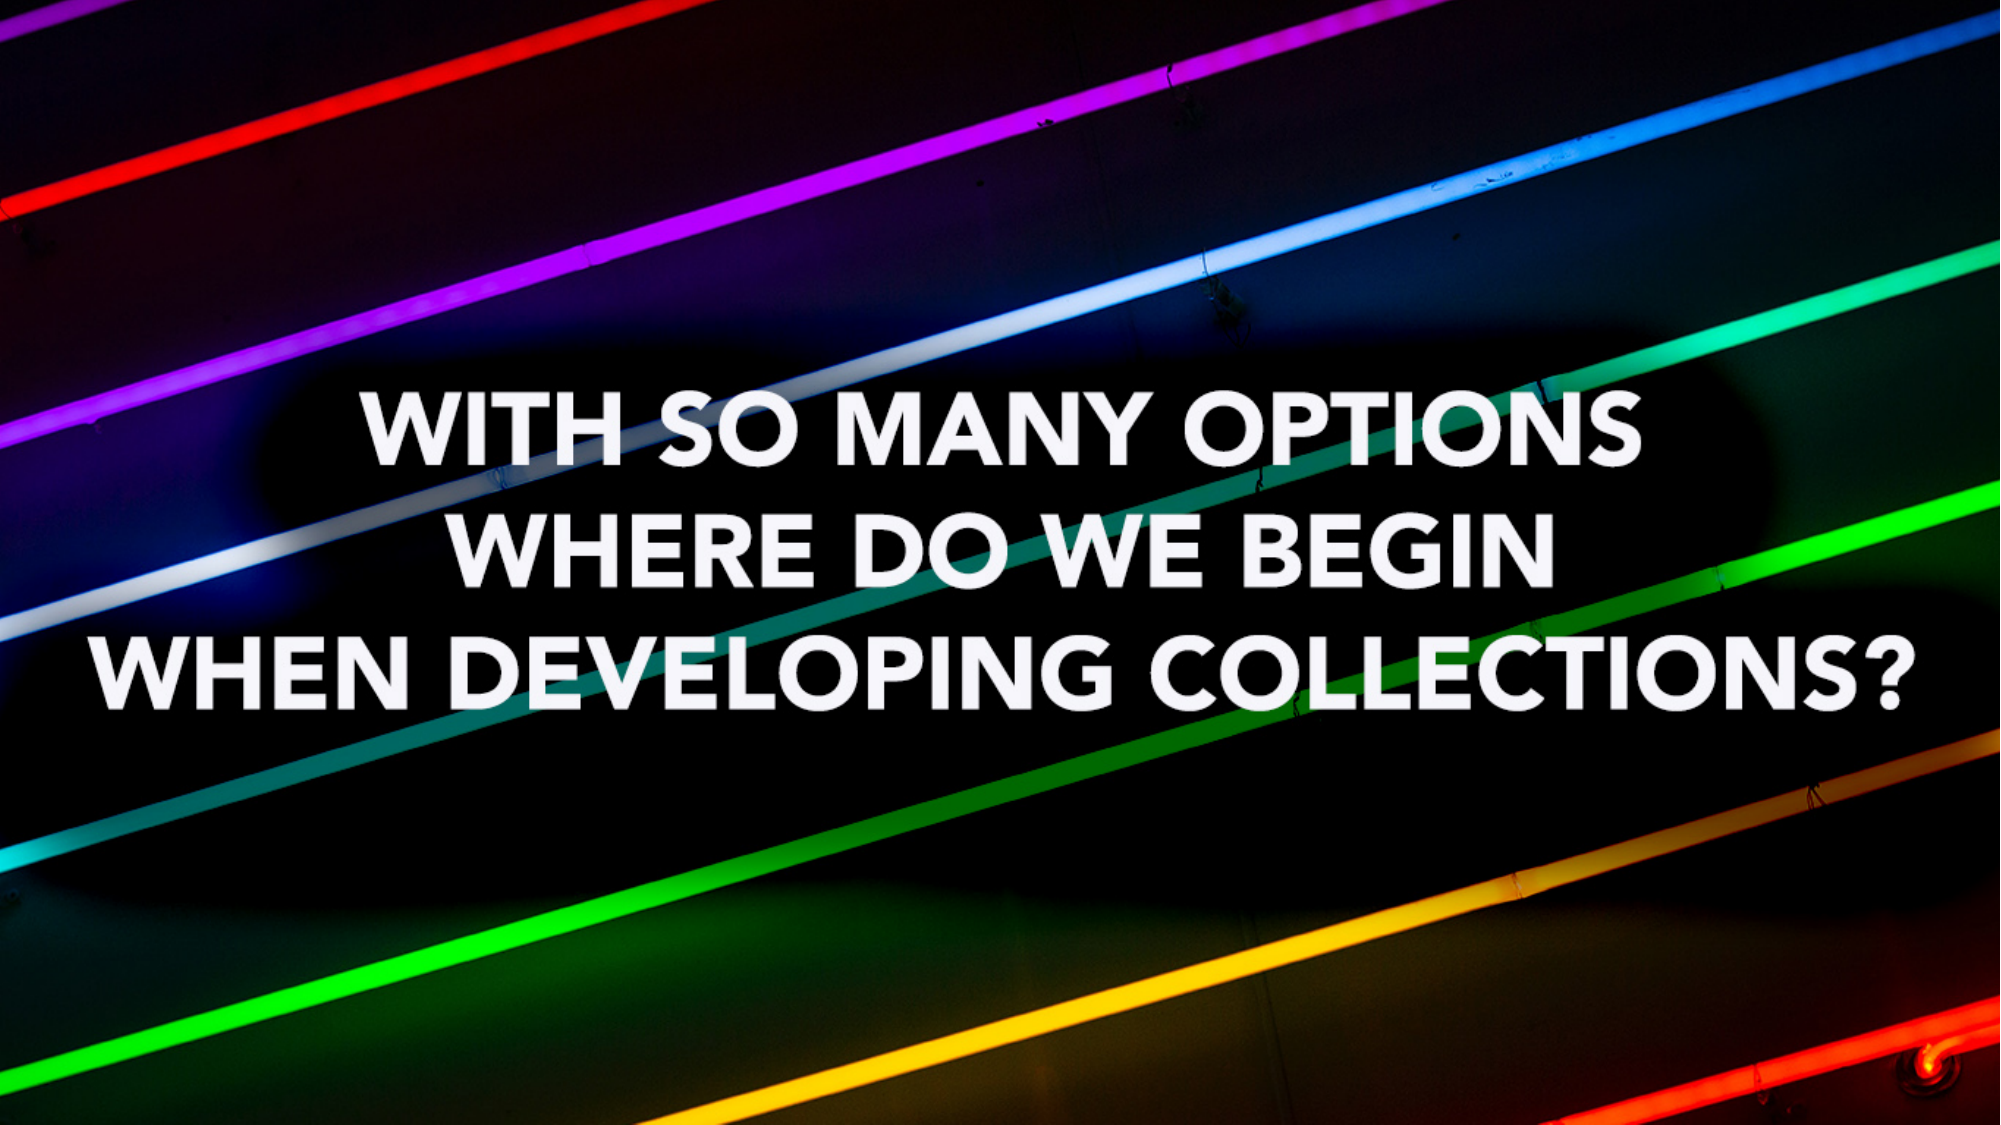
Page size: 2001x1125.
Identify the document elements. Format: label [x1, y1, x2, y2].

list [0, 0, 2000, 1125]
